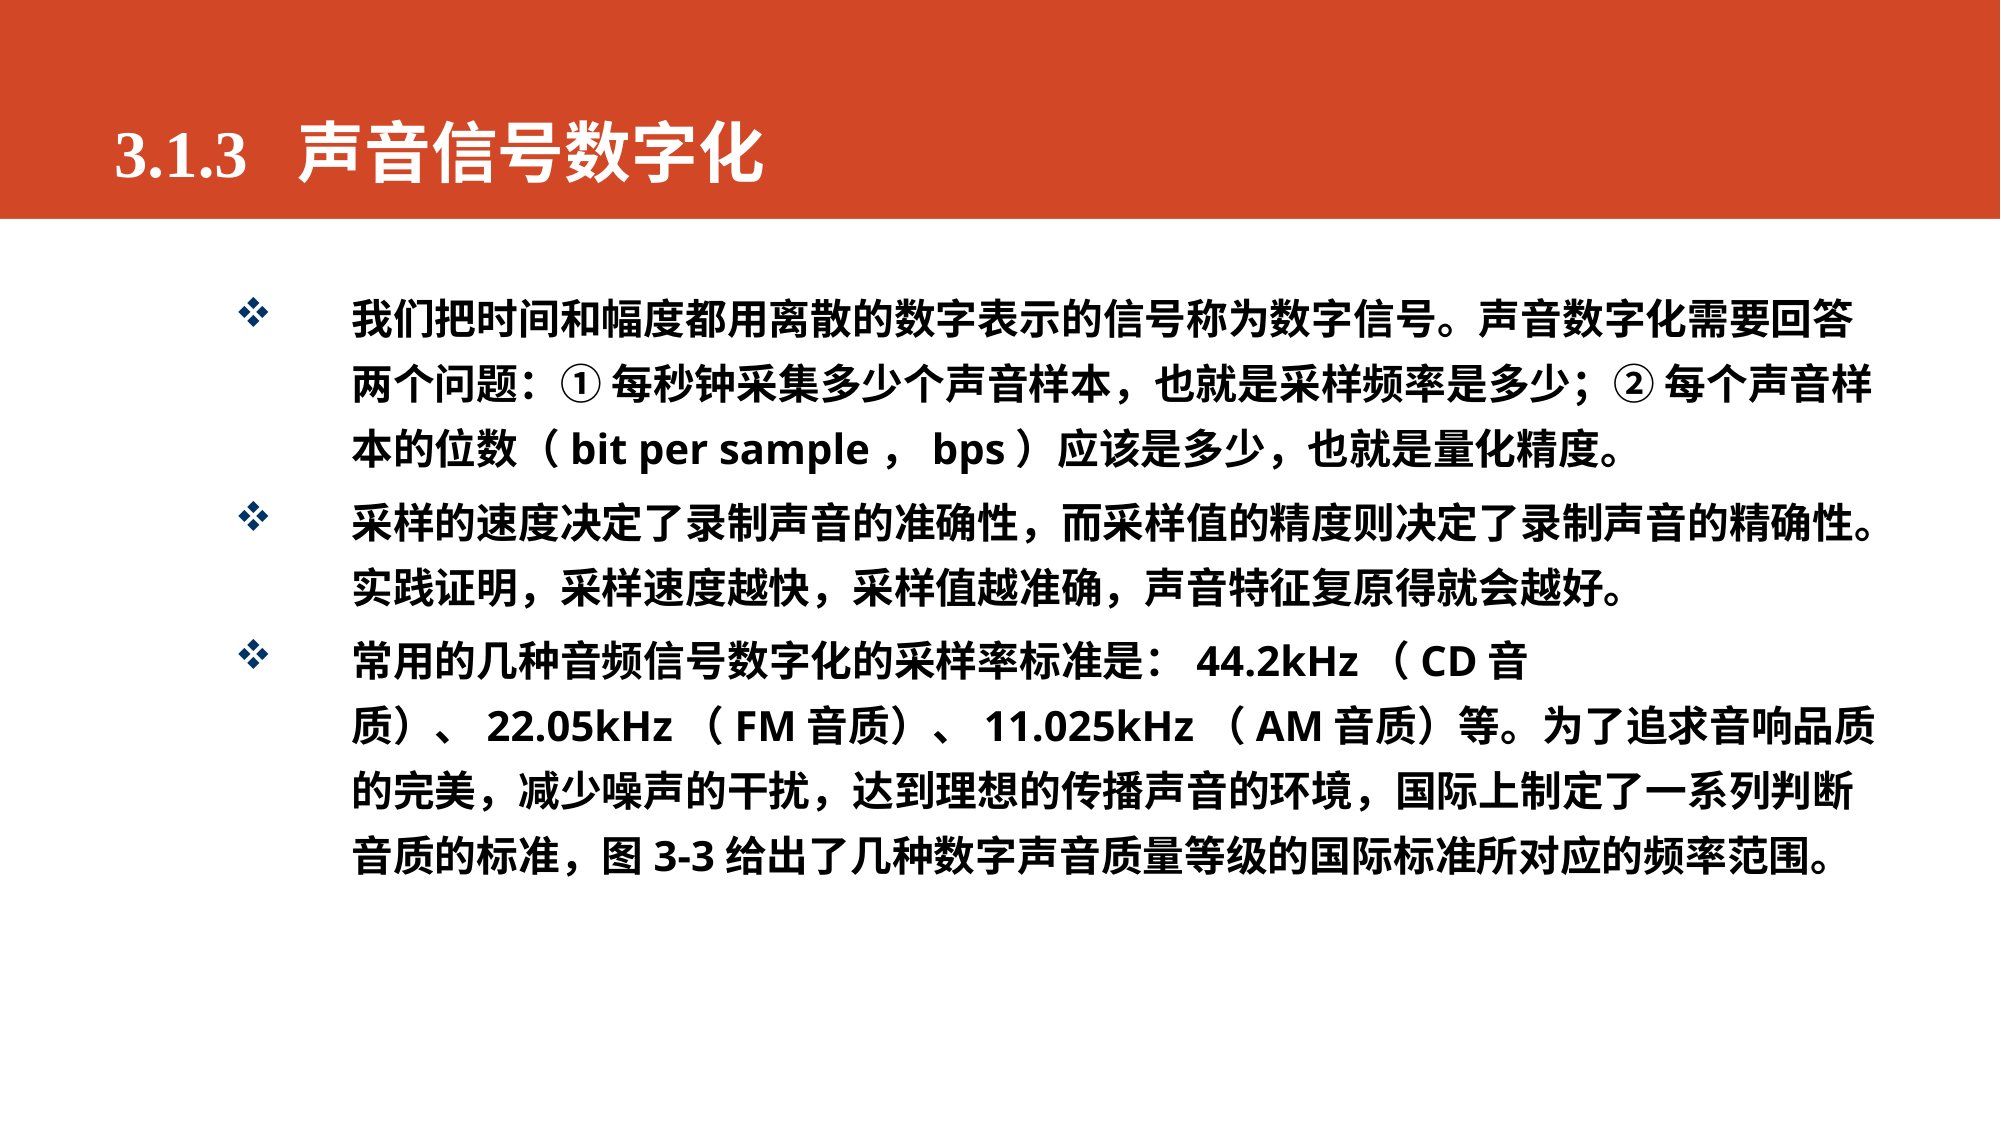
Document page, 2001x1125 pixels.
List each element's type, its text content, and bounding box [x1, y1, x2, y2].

title 3.1.3 声音信号数字化 [99, 0, 1863, 199]
text_box 我们把时间和幅度都用离散的数字表示的信号称为数字信号。声音数字化需要回答两个问题：① 每秒钟采集多少个声音样本，也就是采样频率是多少；② 每个声音样本的位数（bit per sample，bps）应该是多少，也就是量化精度。 采样的速度决定了录制声音的准确性，而采样值的精度则决定了录制声音的精确性。实践证明，采样速度越快，采样值越准确，声音特征复原得就会越好。 常用的几种音频信号数字化的采样率标准是：44.2kHz（CD音质）、22.05kHz（FM音质）、11.025kHz（AM音质）等。为了追求音响品质的完美，减少噪声的干扰，达到理想的传播声音的环境，国际上制定了一系列判断音质的标准，图3-3给出了几种数字声音质量等级的国际标准所对应的频率范围。 [219, 270, 1896, 1051]
